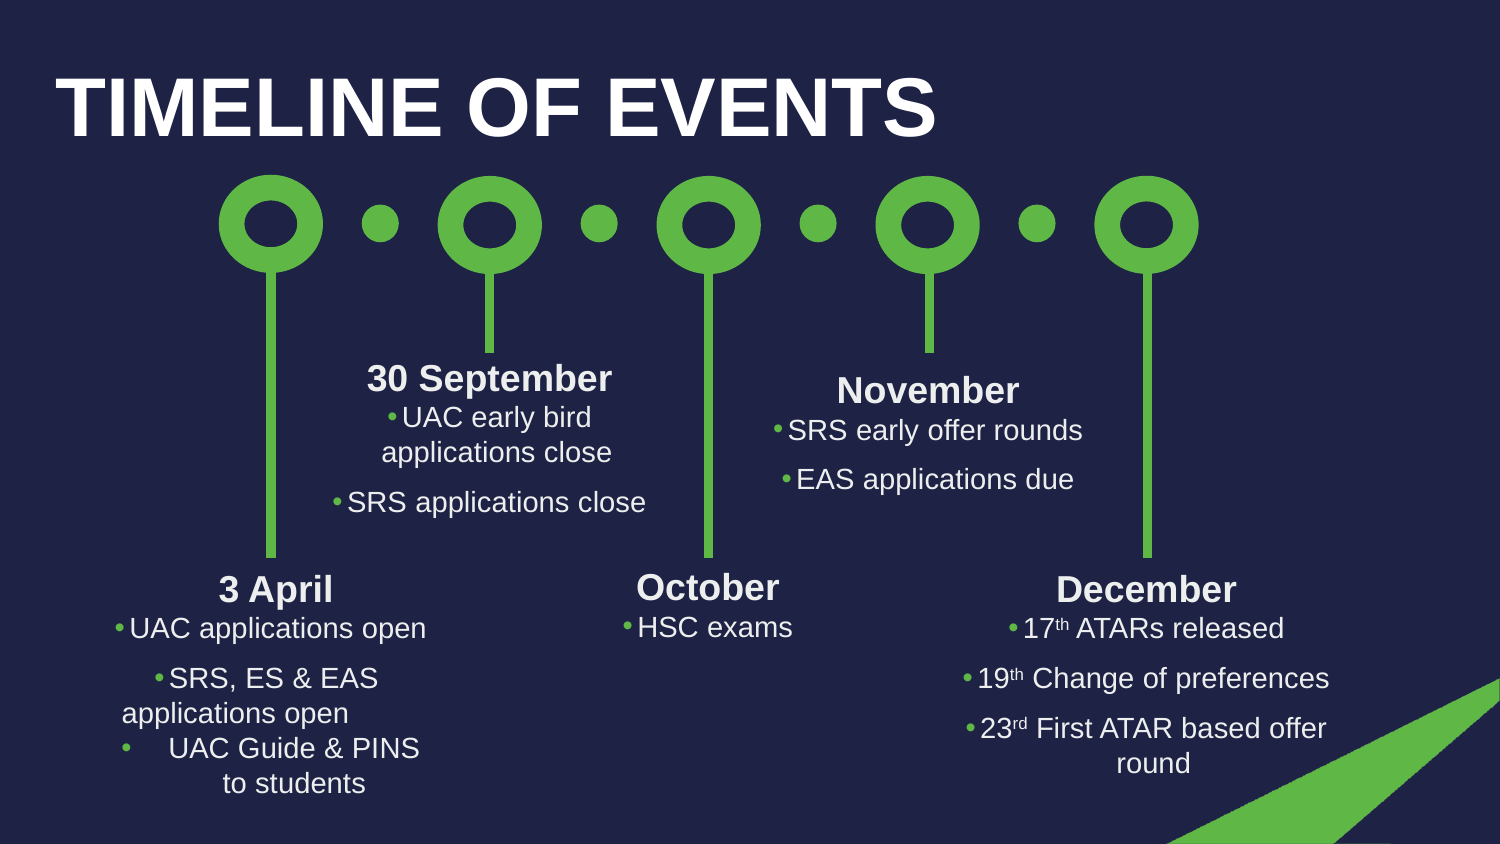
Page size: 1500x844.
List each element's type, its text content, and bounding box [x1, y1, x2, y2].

text_box TIMELINE OF EVENTS [55, 12, 1450, 154]
picture [1178, 764, 1186, 771]
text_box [98, 346, 1357, 764]
picture [1166, 678, 1500, 844]
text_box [219, 175, 1198, 558]
